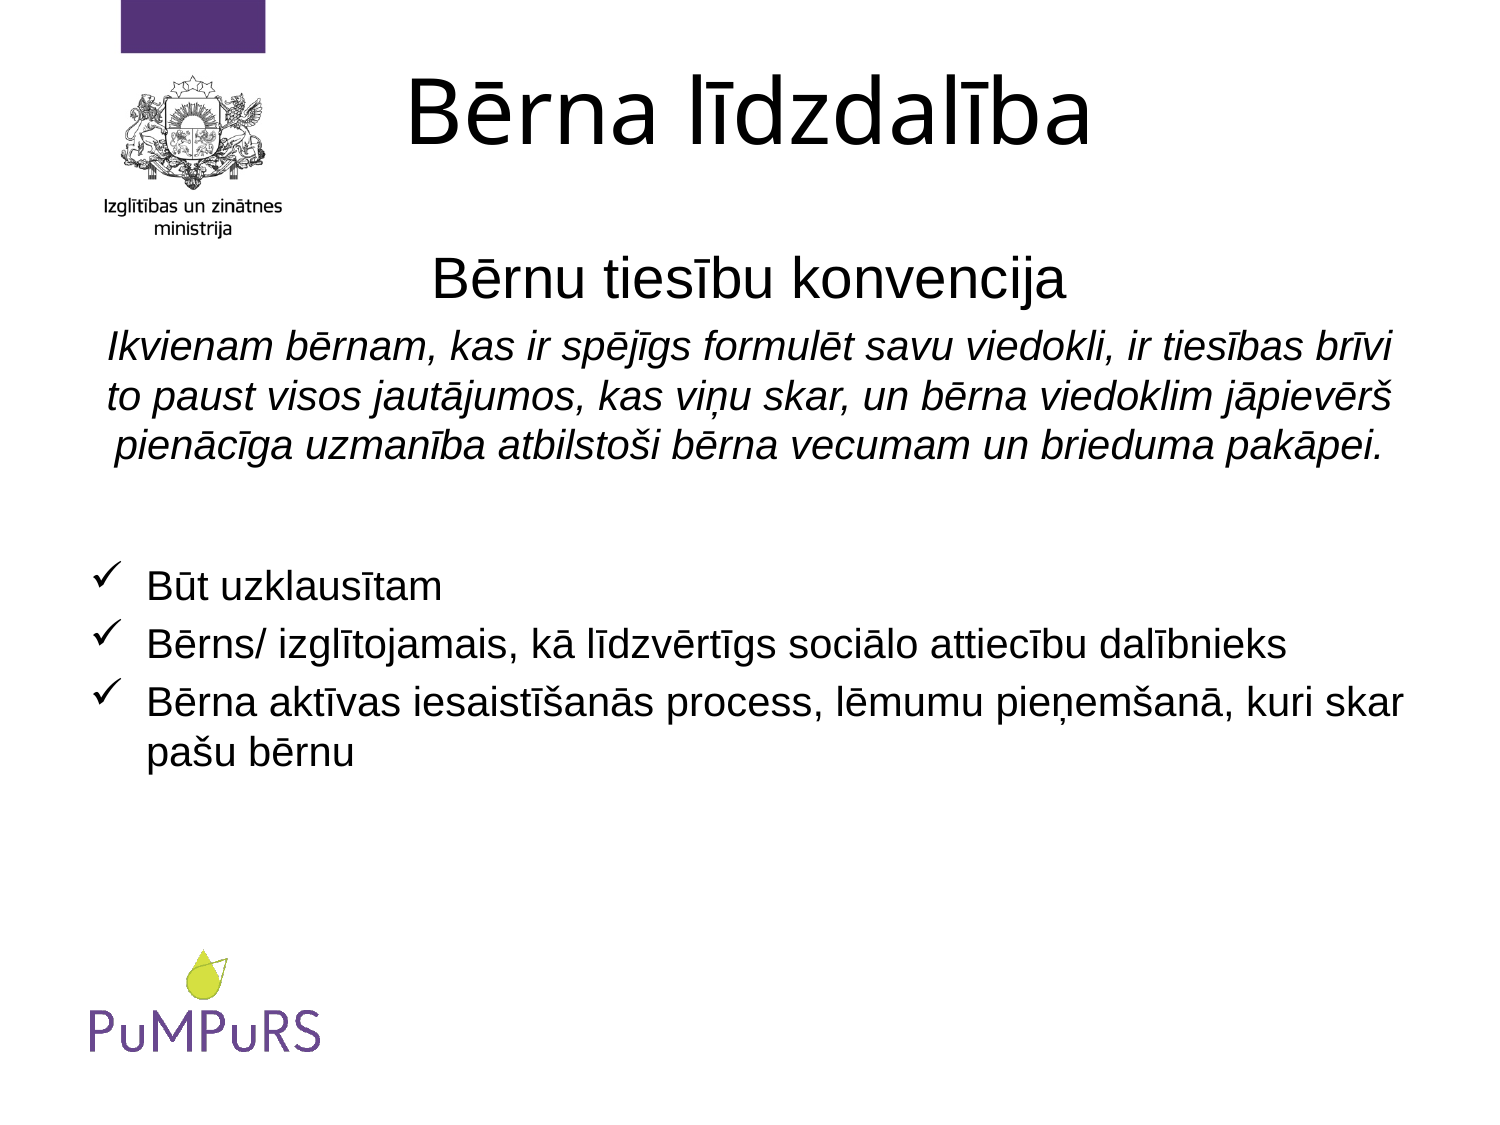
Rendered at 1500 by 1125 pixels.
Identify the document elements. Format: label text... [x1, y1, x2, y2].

picture [90, 1005, 320, 1052]
title Bērna līdzdalība [75, 45, 1425, 232]
picture [48, 0, 338, 321]
list Bērnu tiesību konvencija Ikvienam bērnam, kas ir spējīgs formulēt savu viedokli, ir tiesības brīvi to paust visos jautājumos, kas viņu skar, un bērna viedoklim jāpievērš pienācīga uzmanība atbilstoši bērna vecumam un brieduma pakāpei. Būt uzklausītam Bērns/ izglītojamais, kā līdzvērtīgs sociālo attiecību dalībnieks Bērna aktīvas iesaistīšanās process, lēmumu pieņemšanā, kuri skar pašu bērnu [75, 232, 1425, 1005]
